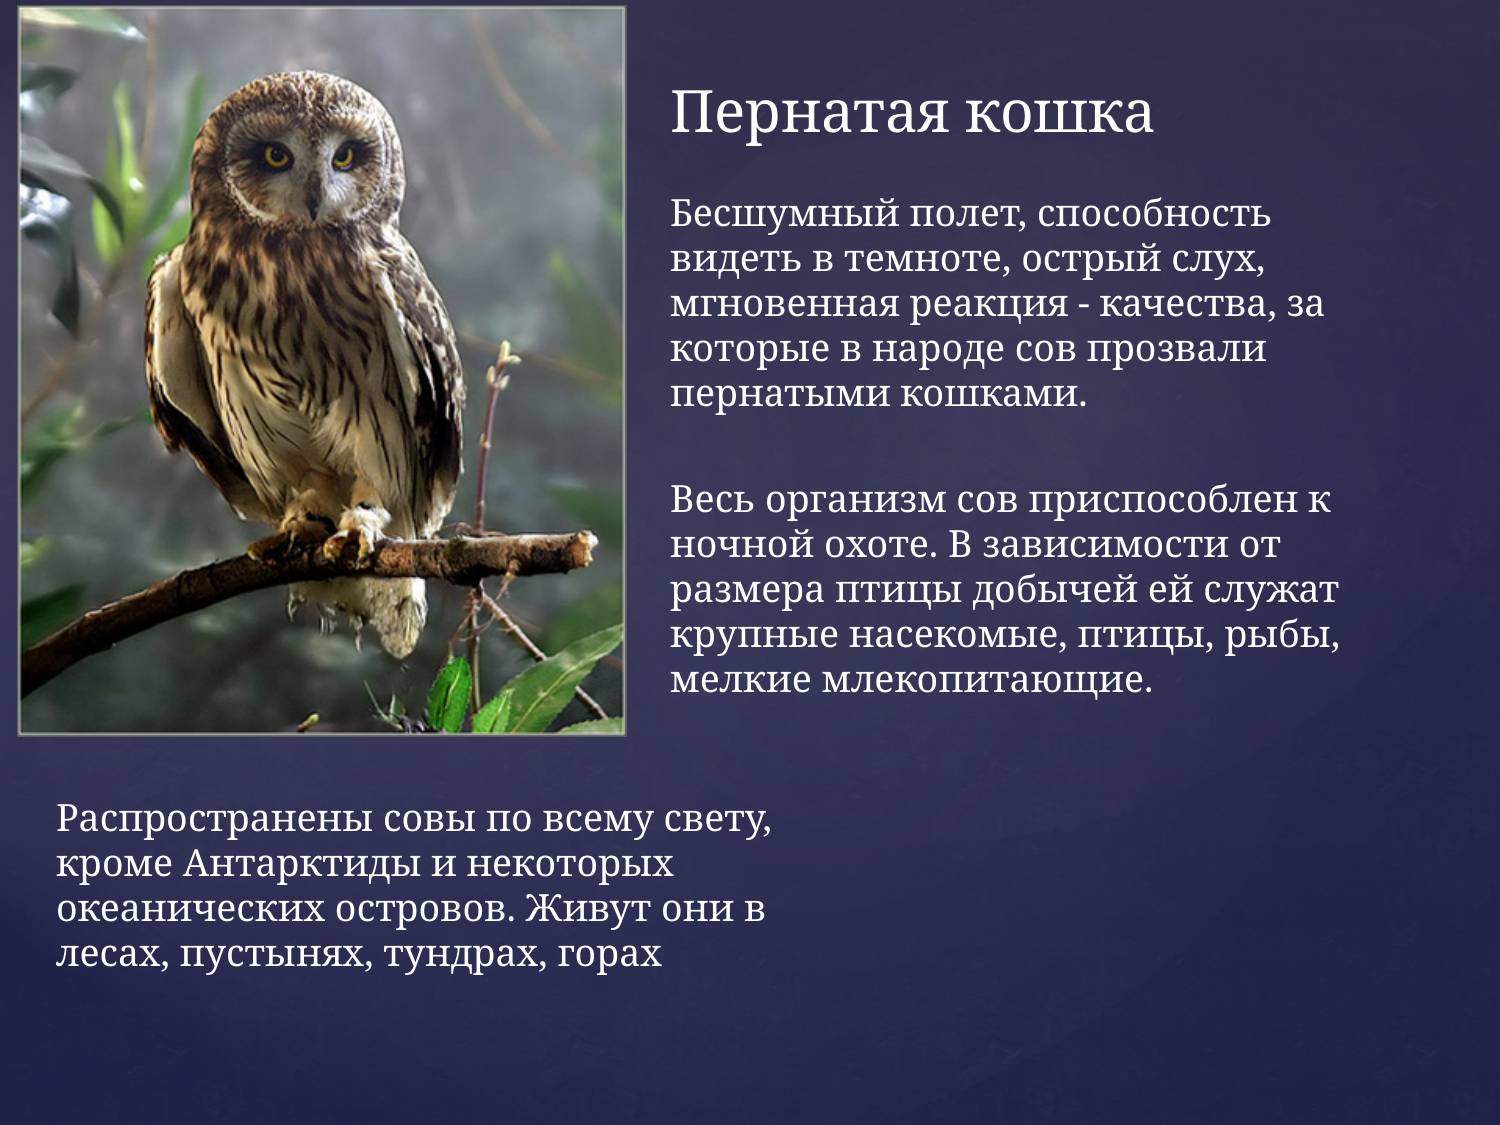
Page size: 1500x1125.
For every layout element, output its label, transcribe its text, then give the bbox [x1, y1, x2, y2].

text_box Весь организм сов приспособлен к ночной охоте. В зависимости от размера птицы добычей ей служат крупные насекомые, птицы, рыбы, мелкие млекопитающие. [655, 467, 1406, 708]
text_box Пернатая кошка Бесшумный полет, способность видеть в темноте, острый слух, мгновенная реакция - качества, за которые в народе сов прозвали пернатыми кошками. [655, 66, 1406, 422]
text_box Распространены совы по всему свету, кроме Антарктиды и некоторых океанических островов. Живут они в лесах, пустынях, тундрах, горах [41, 786, 792, 982]
picture [17, 4, 628, 737]
